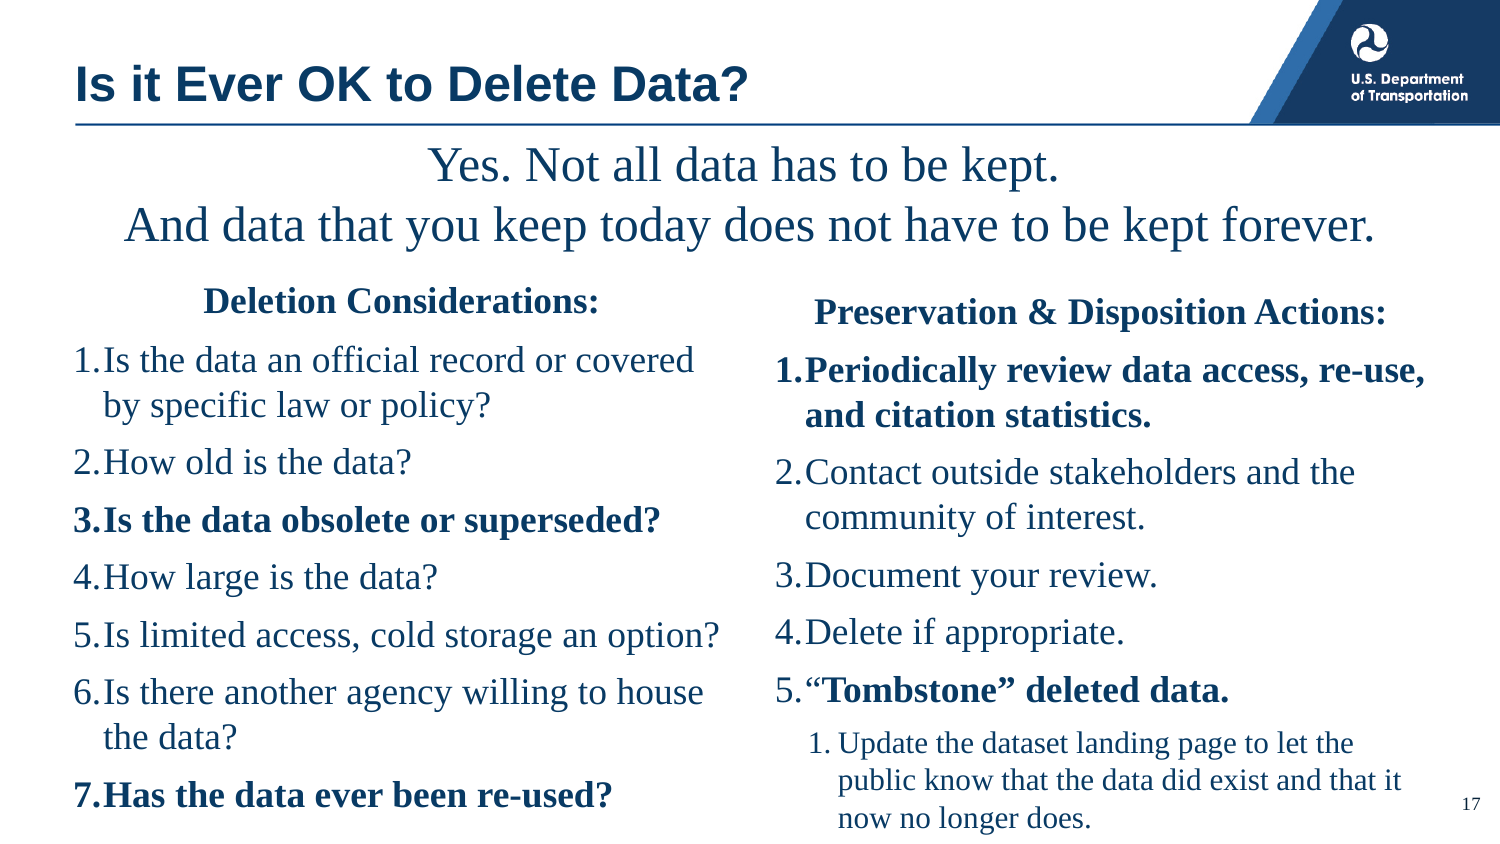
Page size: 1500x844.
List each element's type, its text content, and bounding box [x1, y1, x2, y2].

picture [0, 0, 1500, 844]
slide_number 17 [1446, 783, 1500, 837]
text_box Deletion Considerations: Is the data an official record or covered by specific law or policy? How old is the data? Is the data obsolete or superseded? How large is the data? Is limited access, cold storage an option? Is there another agency willing to house the data? Has the data ever been re-used? [73, 281, 731, 844]
text_box Preservation & Disposition Actions: Periodically review data access, re-use, and citation statistics. Contact outside stakeholders and the community of interest. Document your review. Delete if appropriate. “Tombstone” deleted data. Update the dataset landing page to let the public know that the data did exist and that it now no longer does. [774, 287, 1427, 844]
title Is it Ever OK to Delete Data? [74, 59, 1252, 113]
list Yes. Not all data has to be kept. And data that you keep today does not have to be kept forever. [75, 131, 1425, 258]
